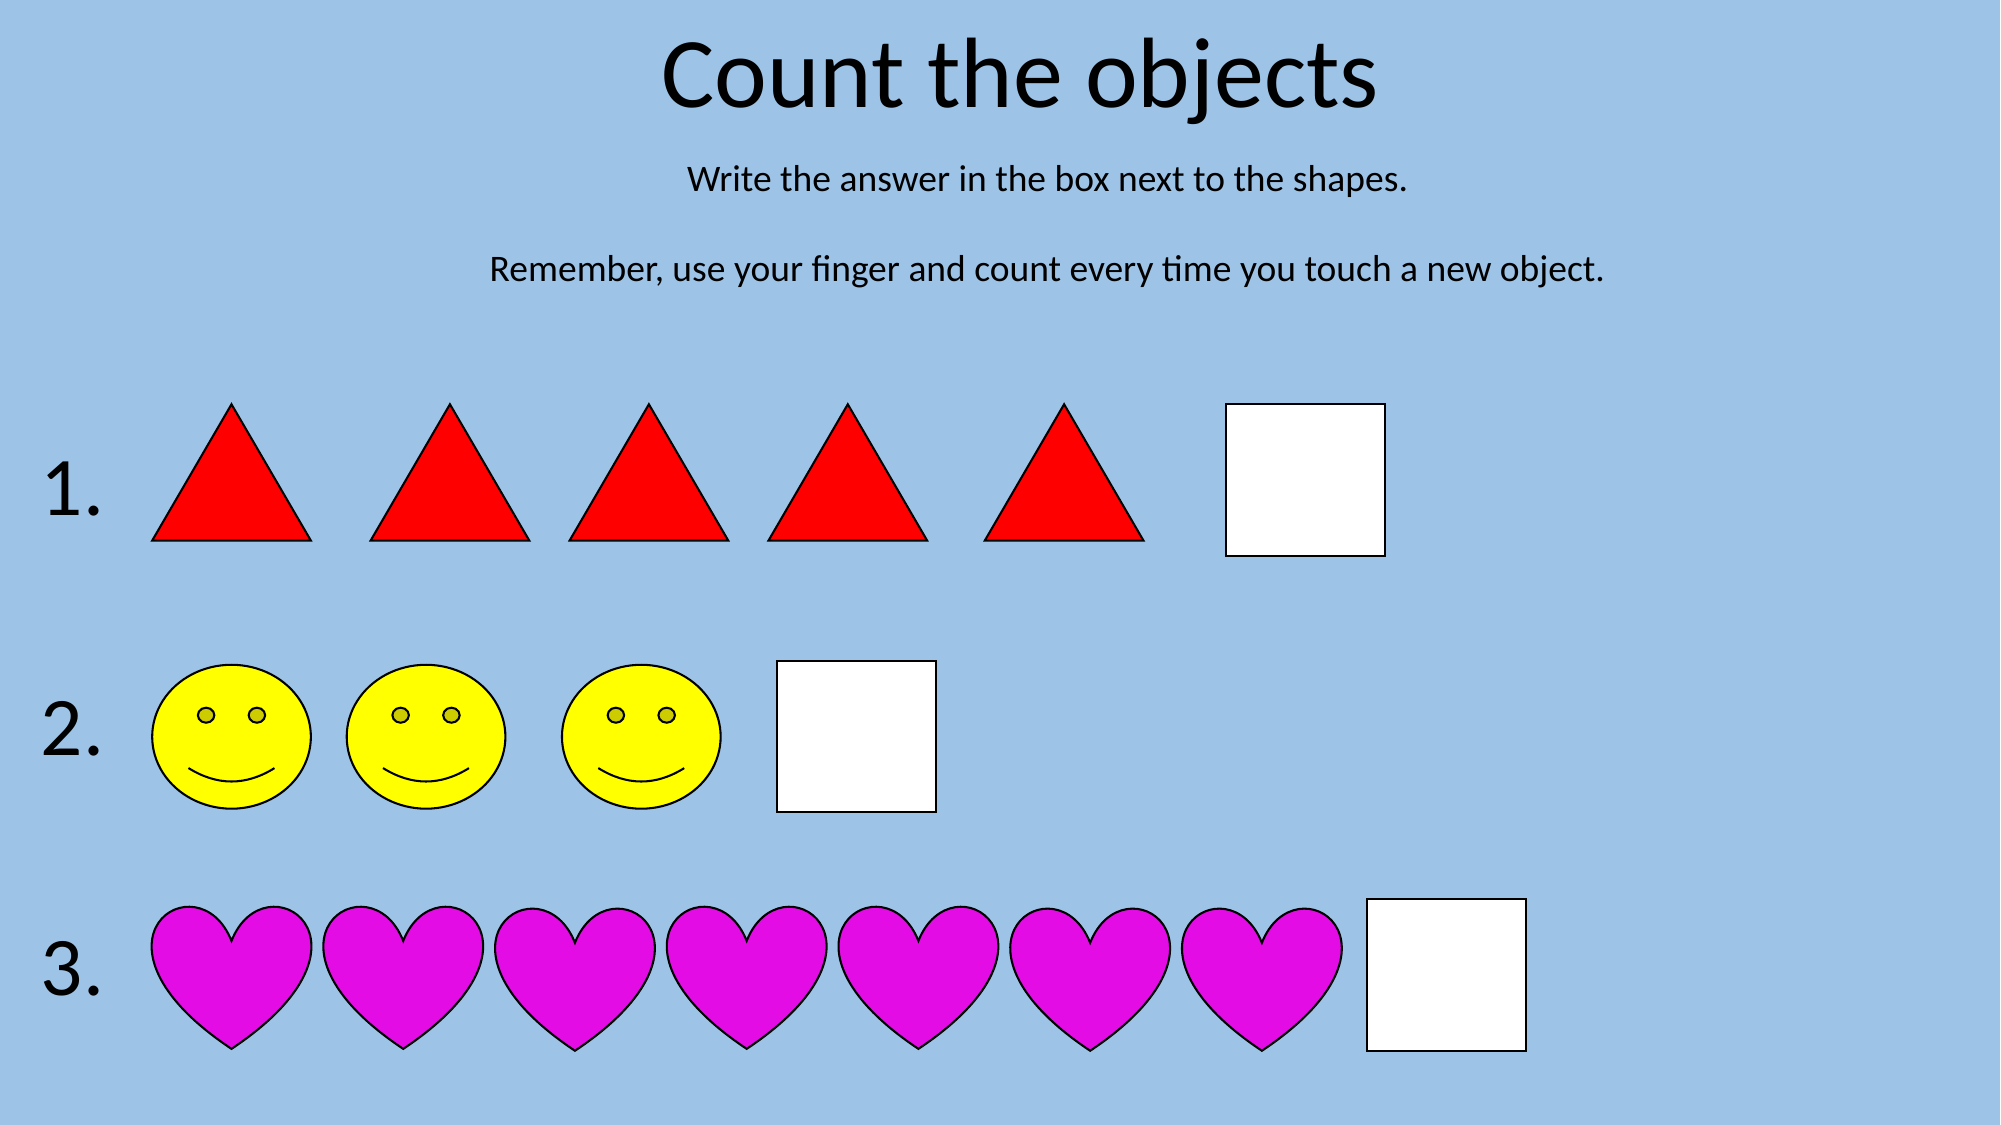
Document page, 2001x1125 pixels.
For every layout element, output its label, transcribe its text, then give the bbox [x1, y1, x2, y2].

text_box 3. [26, 904, 153, 1020]
text_box [150, 905, 313, 1051]
text_box [837, 905, 1000, 1051]
text_box [1366, 898, 1527, 1052]
text_box [494, 907, 656, 1053]
text_box [151, 663, 312, 810]
text_box [150, 402, 313, 542]
text_box 2. [26, 664, 153, 780]
text_box [776, 660, 937, 813]
text_box Write the answer in the box next to the shapes. Remember, use your finger and count every time you touch a new object. [367, 147, 1728, 297]
text_box [1180, 907, 1343, 1053]
text_box [560, 663, 722, 810]
text_box [665, 905, 828, 1051]
text_box [322, 905, 485, 1051]
text_box Count the objects [185, 0, 1856, 135]
text_box [345, 663, 507, 810]
text_box [1009, 907, 1172, 1053]
text_box 1. [26, 424, 153, 540]
text_box [567, 402, 731, 542]
text_box [766, 402, 929, 542]
text_box [1225, 403, 1386, 557]
text_box [983, 402, 1146, 542]
text_box [368, 402, 532, 542]
